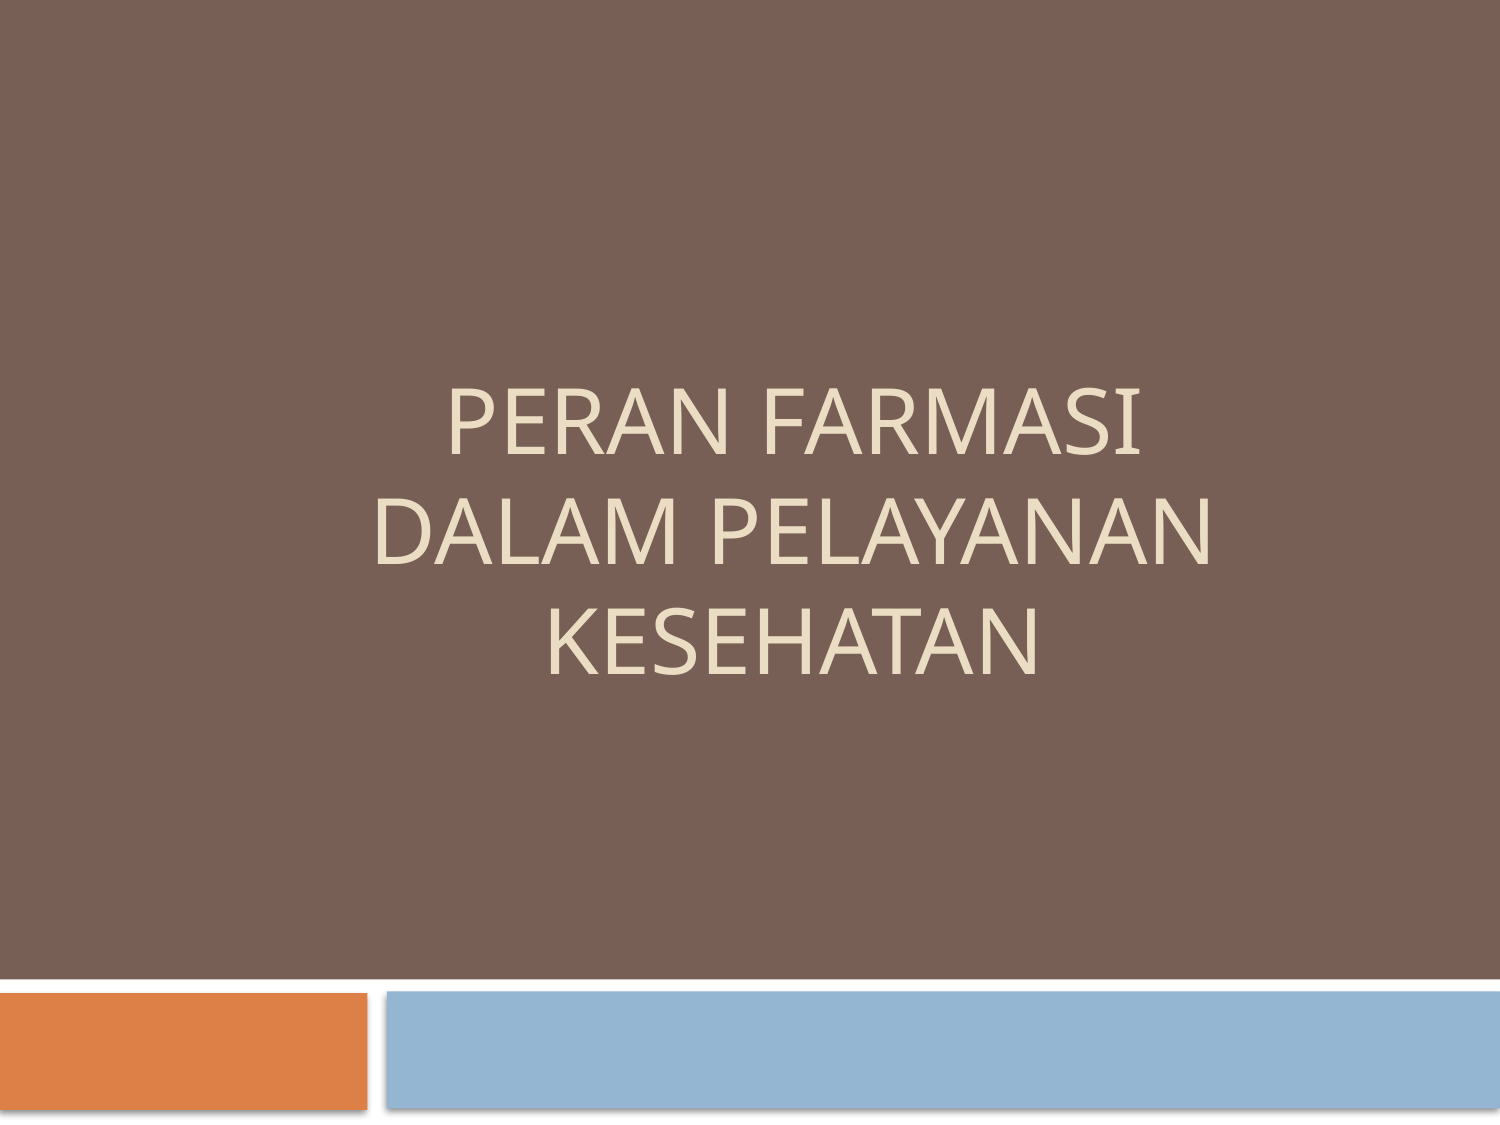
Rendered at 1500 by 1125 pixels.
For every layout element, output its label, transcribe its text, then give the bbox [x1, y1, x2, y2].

title PERAN FARMASI DALAM PELAYANAN KESEHATAN [262, 399, 1325, 700]
